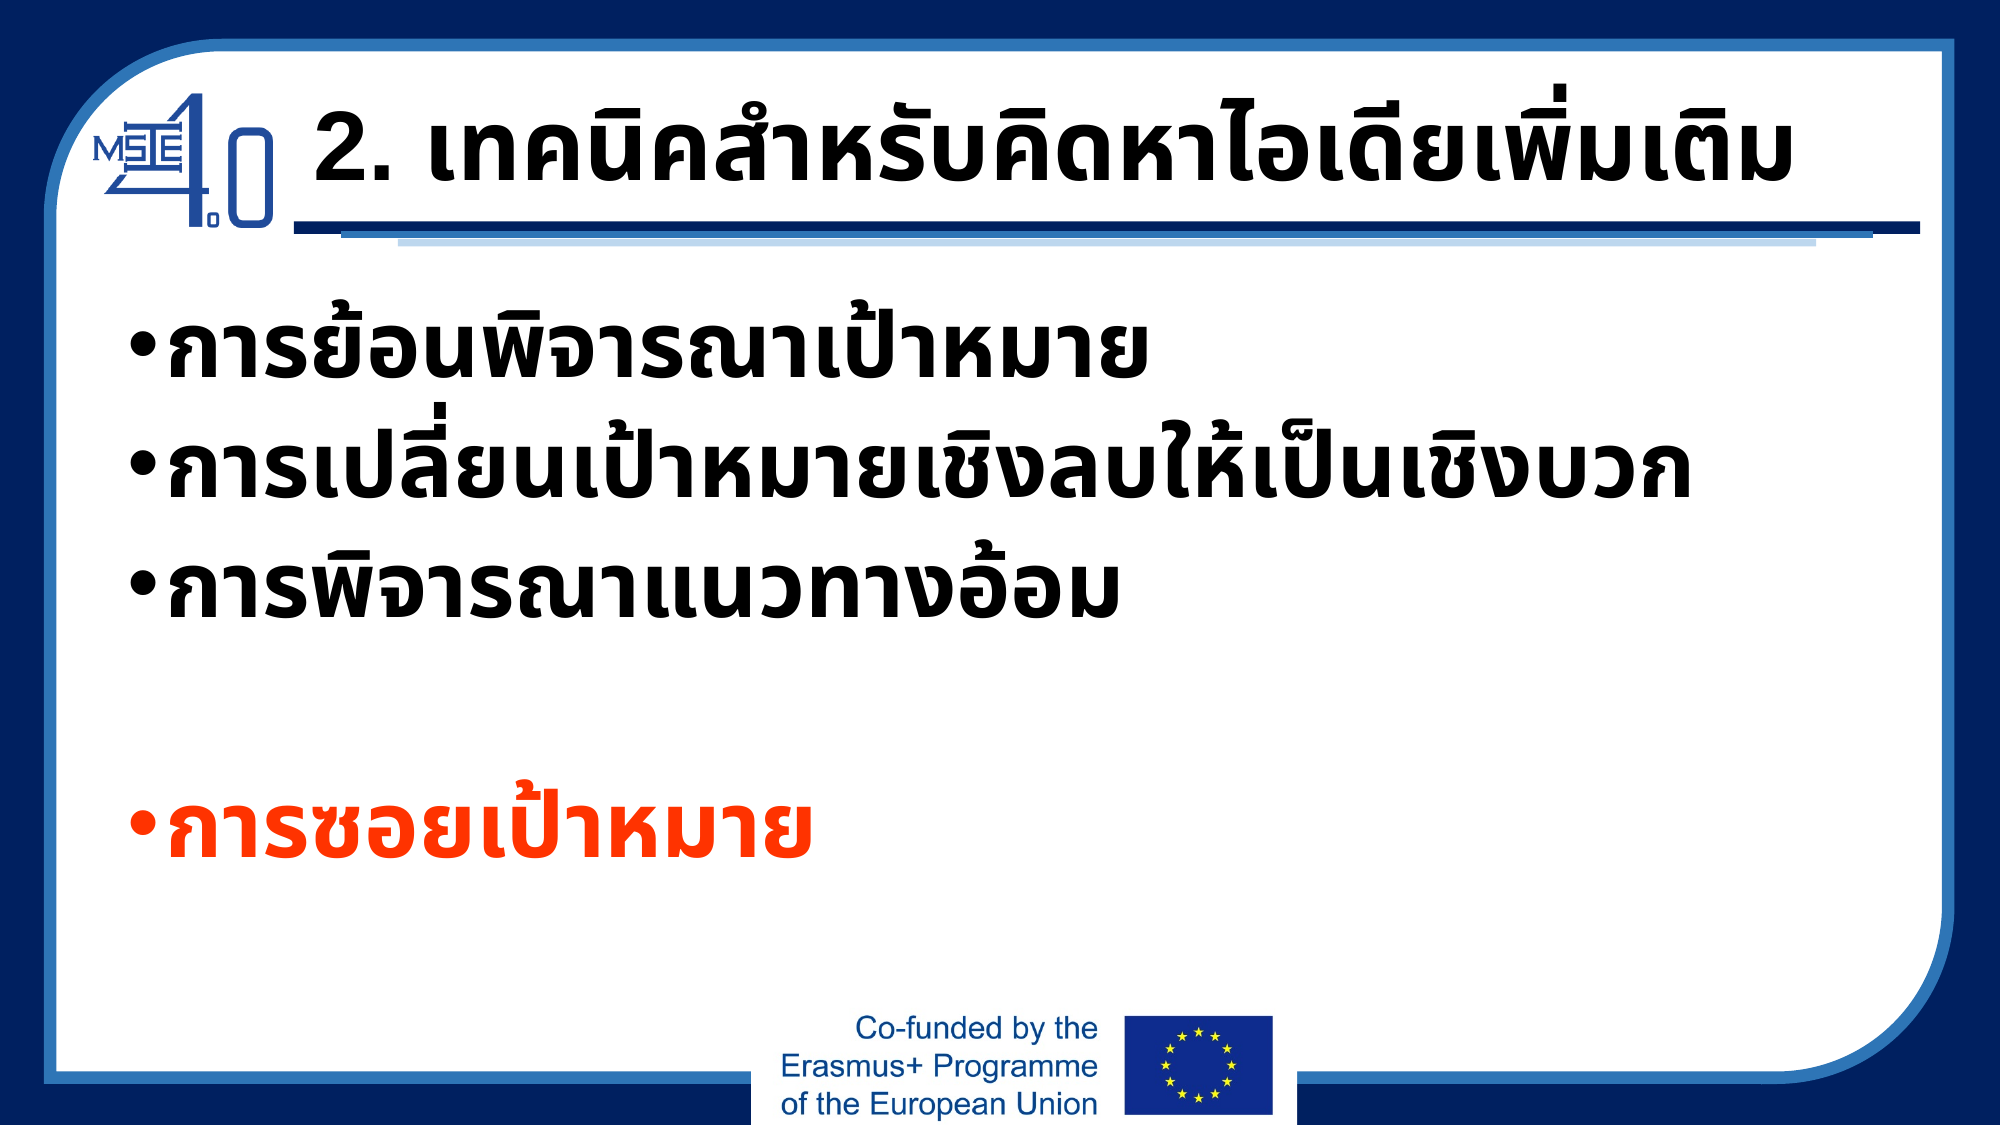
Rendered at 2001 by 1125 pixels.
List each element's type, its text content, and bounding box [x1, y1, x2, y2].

text_box การย้อนพิจารณาเป้าหมาย การเปลี่ยนเป้าหมายเชิงลบให้เป็นเชิงบวก การพิจารณาแนวทางอ้อม การซอยเป้าหมาย [112, 290, 1901, 1013]
picture [751, 1013, 1298, 1125]
title 2. เทคนิคสำหรับคิดหาไอเดียเพิ่มเติม [112, 54, 2000, 243]
